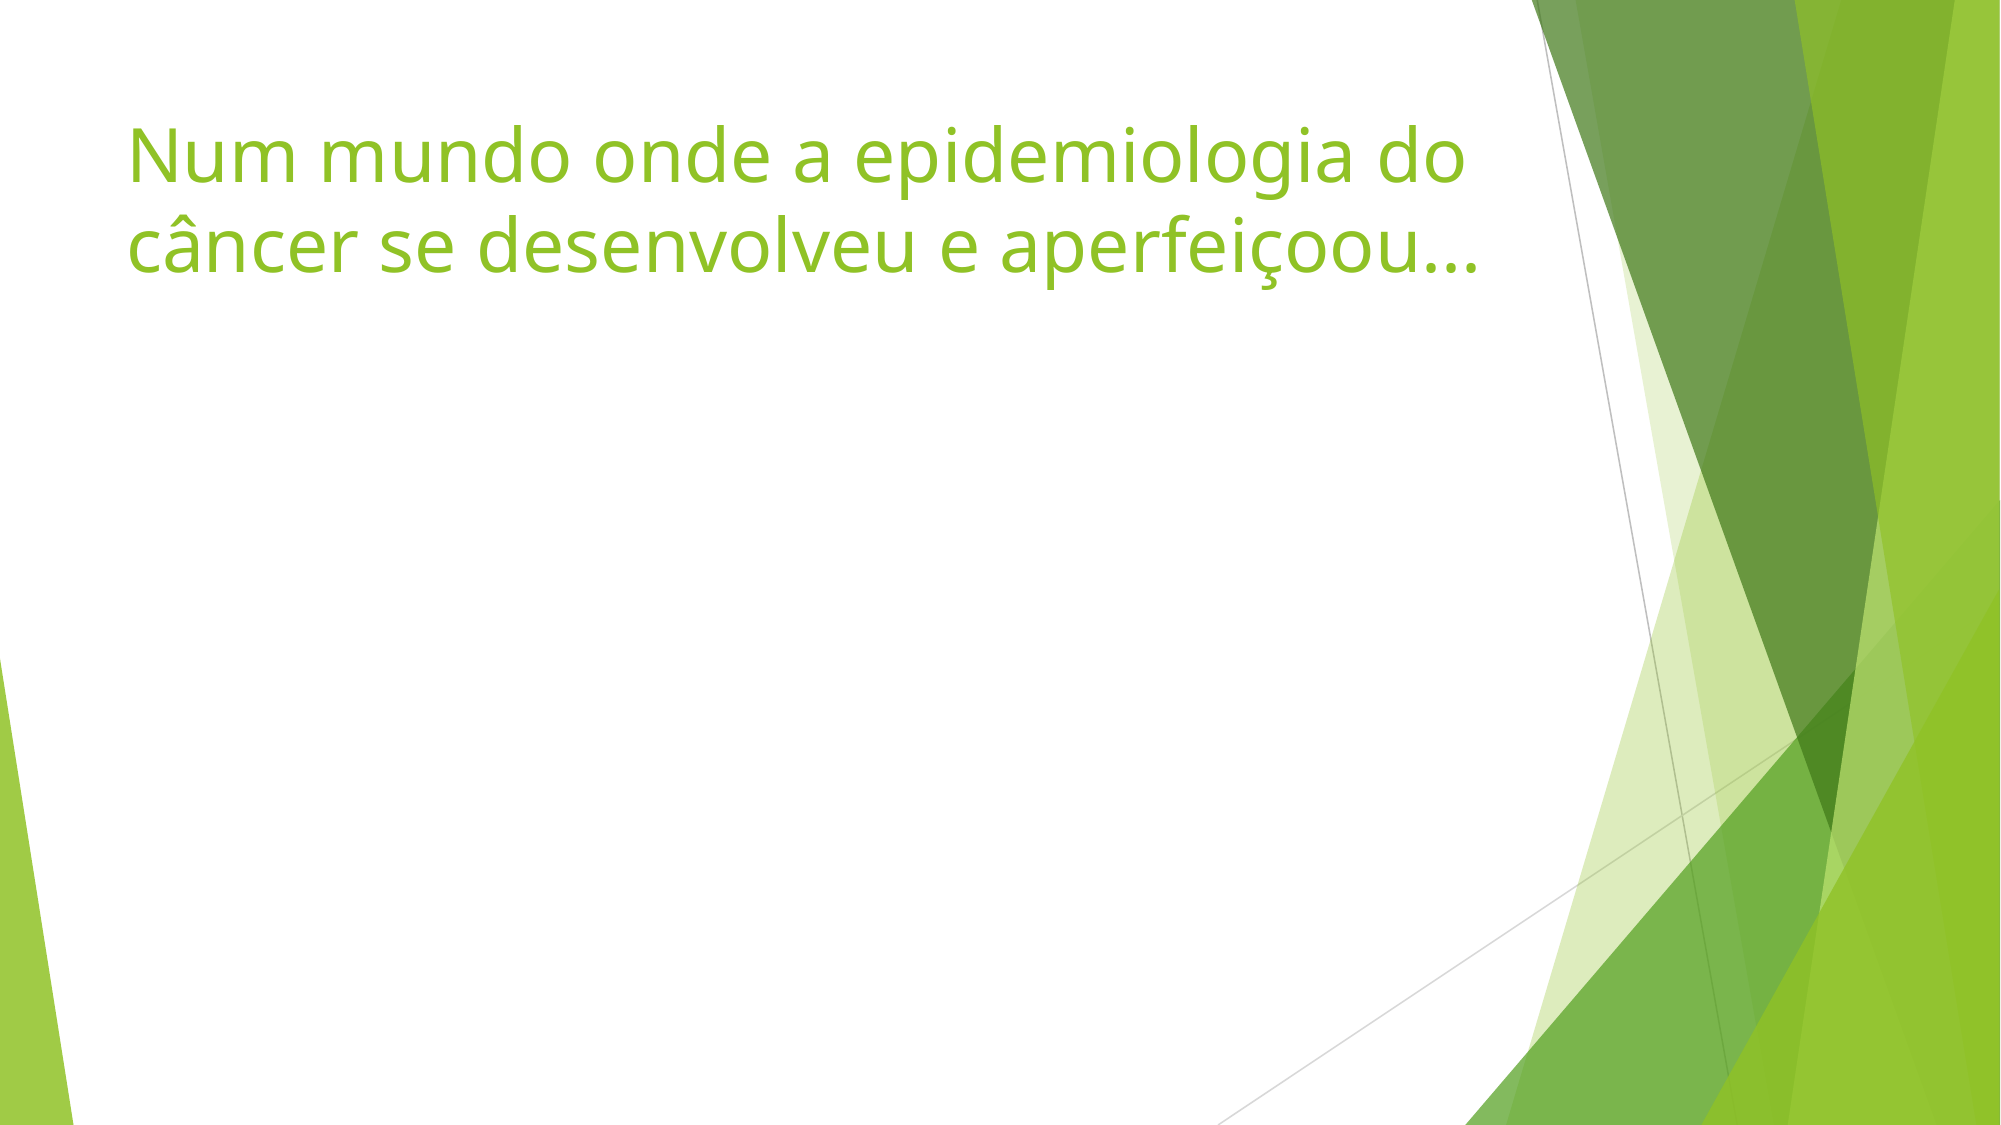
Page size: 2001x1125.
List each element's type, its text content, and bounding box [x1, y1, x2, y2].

title Num mundo onde a epidemiologia do câncer se desenvolveu e aperfeiçoou... [111, 99, 1522, 317]
